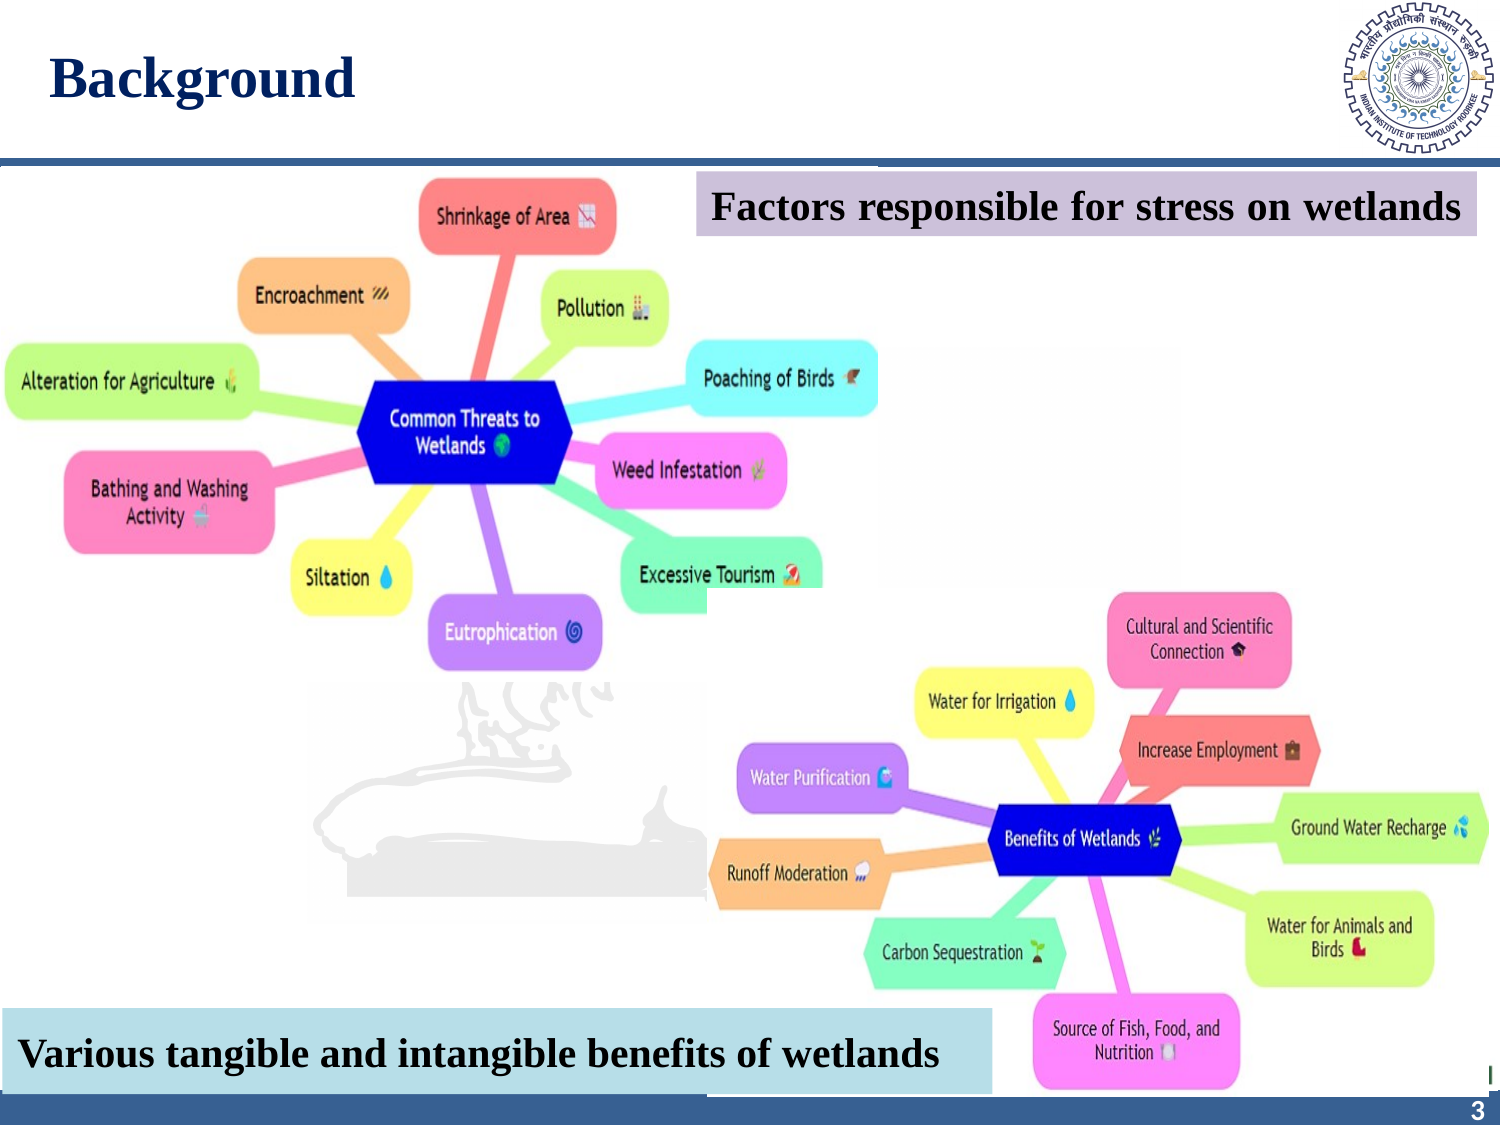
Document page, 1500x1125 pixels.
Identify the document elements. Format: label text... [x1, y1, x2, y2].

picture [1339, 0, 1500, 158]
text_box Factors responsible for stress on wetlands [881, 171, 1477, 237]
text_box Various tangible and intangible benefits of wetlands [2, 1008, 702, 1095]
picture [0, 166, 1498, 1097]
text_box Background [34, 28, 1315, 120]
